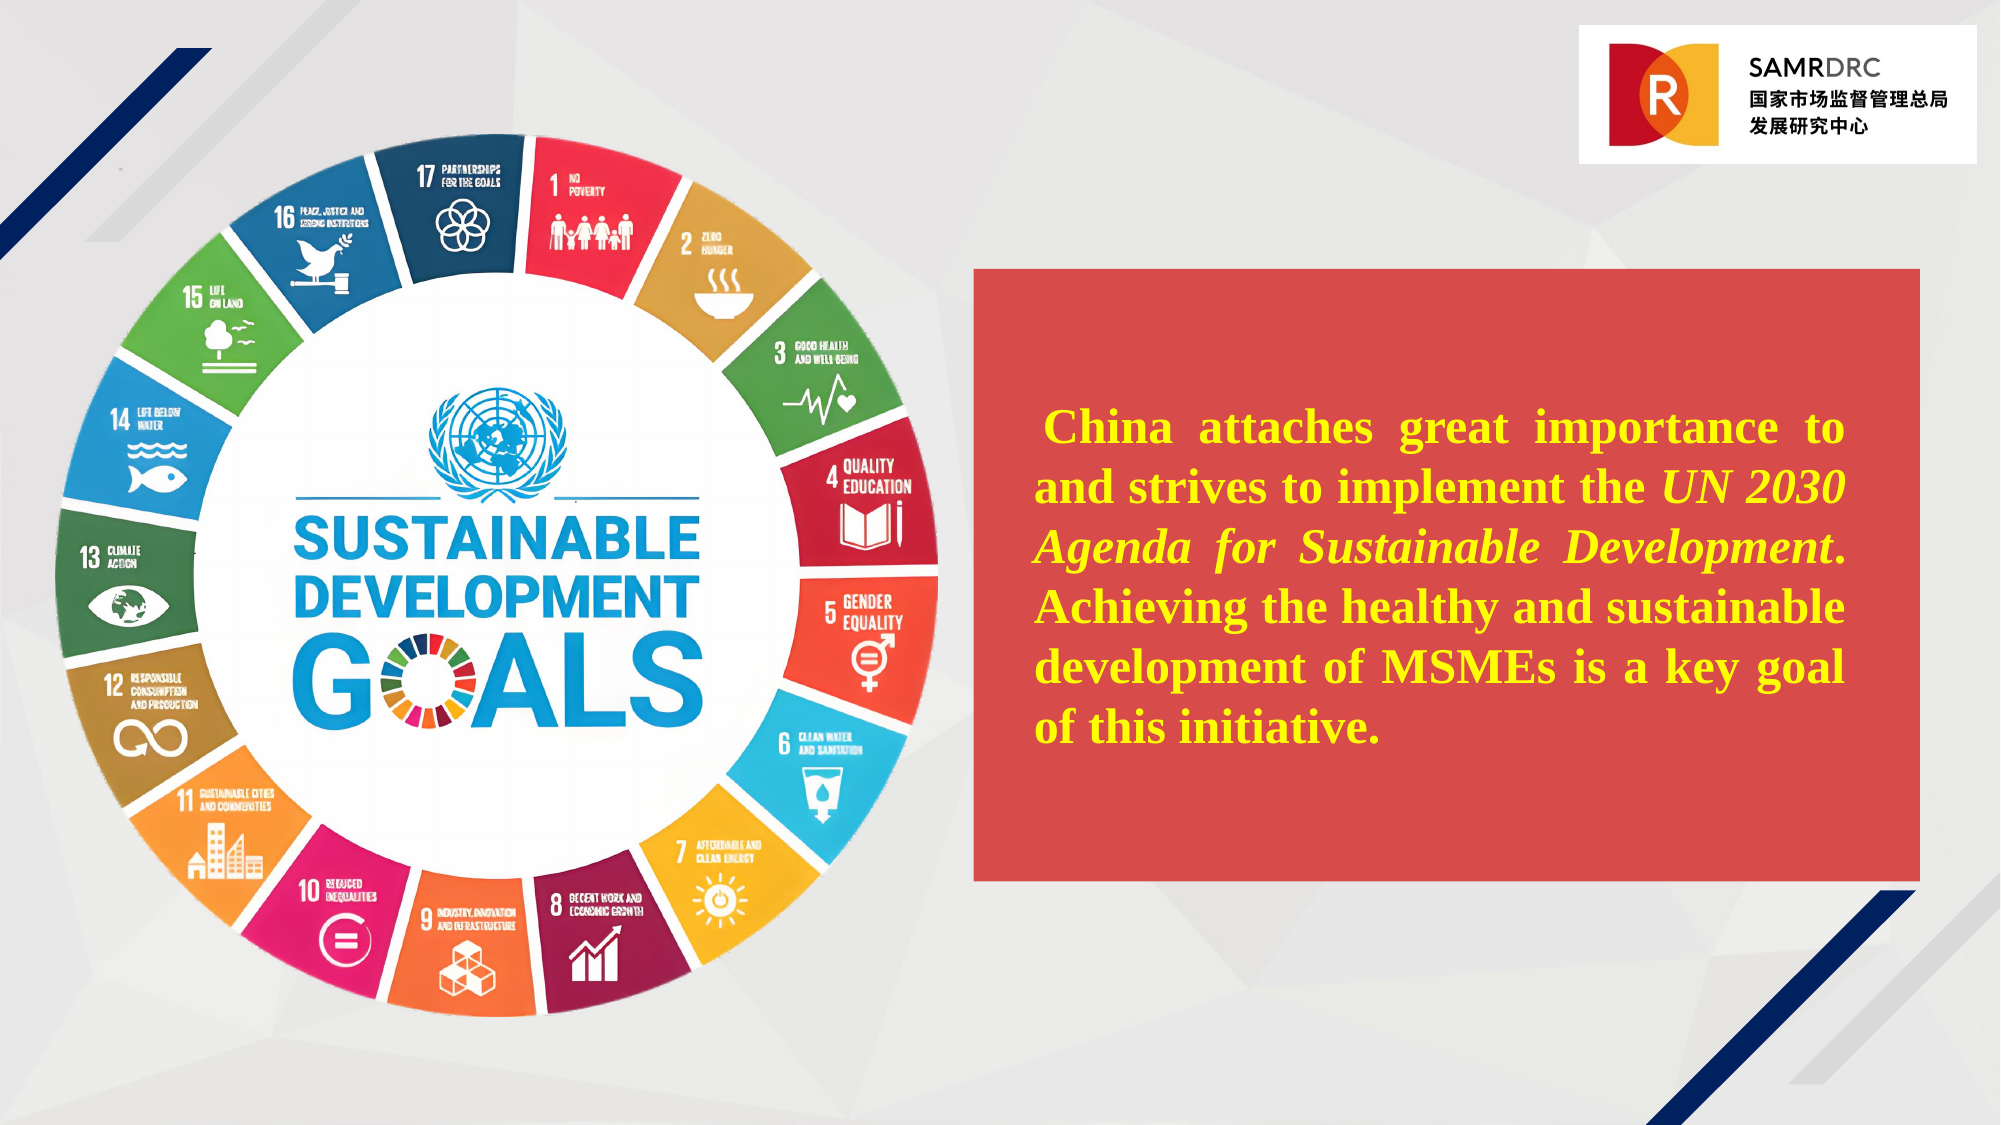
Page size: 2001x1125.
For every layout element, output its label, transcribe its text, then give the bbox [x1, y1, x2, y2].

text_box China attaches great importance to and strives to implement the UN 2030 Agenda for Sustainable Development. Achieving the healthy and sustainable development of MSMEs is a key goal of this initiative. [1019, 386, 1861, 726]
picture [0, 0, 2001, 1125]
text_box [973, 268, 1920, 882]
